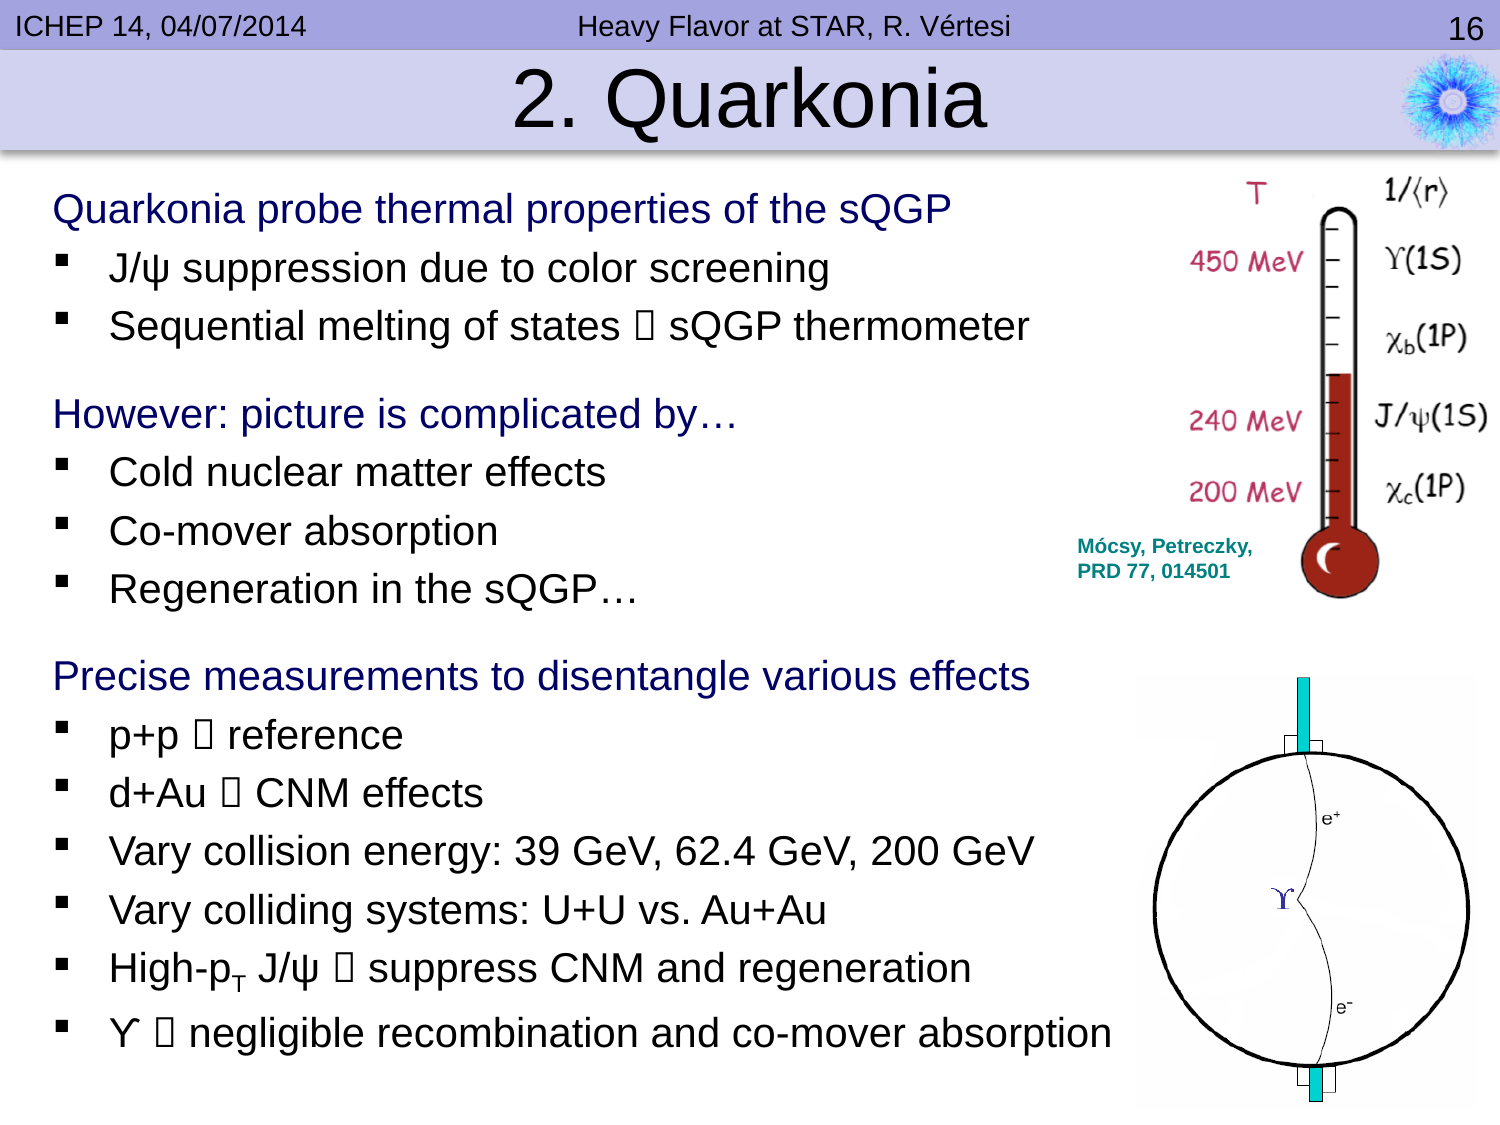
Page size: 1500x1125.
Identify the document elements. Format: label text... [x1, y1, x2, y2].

picture [1137, 662, 1477, 1109]
picture [1426, 49, 1500, 153]
text_box Quarkonia probe thermal properties of the sQGP J/ψ suppression due to color screening Sequential melting of states  sQGP thermometer However: picture is complicated by… Cold nuclear matter effects Co-mover absorption Regeneration in the sQGP… Precise measurements to disentangle various effects p+p  reference d+Au  CNM effects Vary collision energy: 39 GeV, 62.4 GeV, 200 GeV Vary colliding systems: U+U vs. Au+Au High-pT J/ψ  suppress CNM and regeneration ϒ  negligible recombination and co-mover absorption [37, 174, 1463, 1113]
title 2. Quarkonia [74, 0, 1426, 174]
text_box Mócsy, Petreczky, PRD 77, 014501 [1062, 524, 1169, 590]
picture [1174, 165, 1488, 601]
